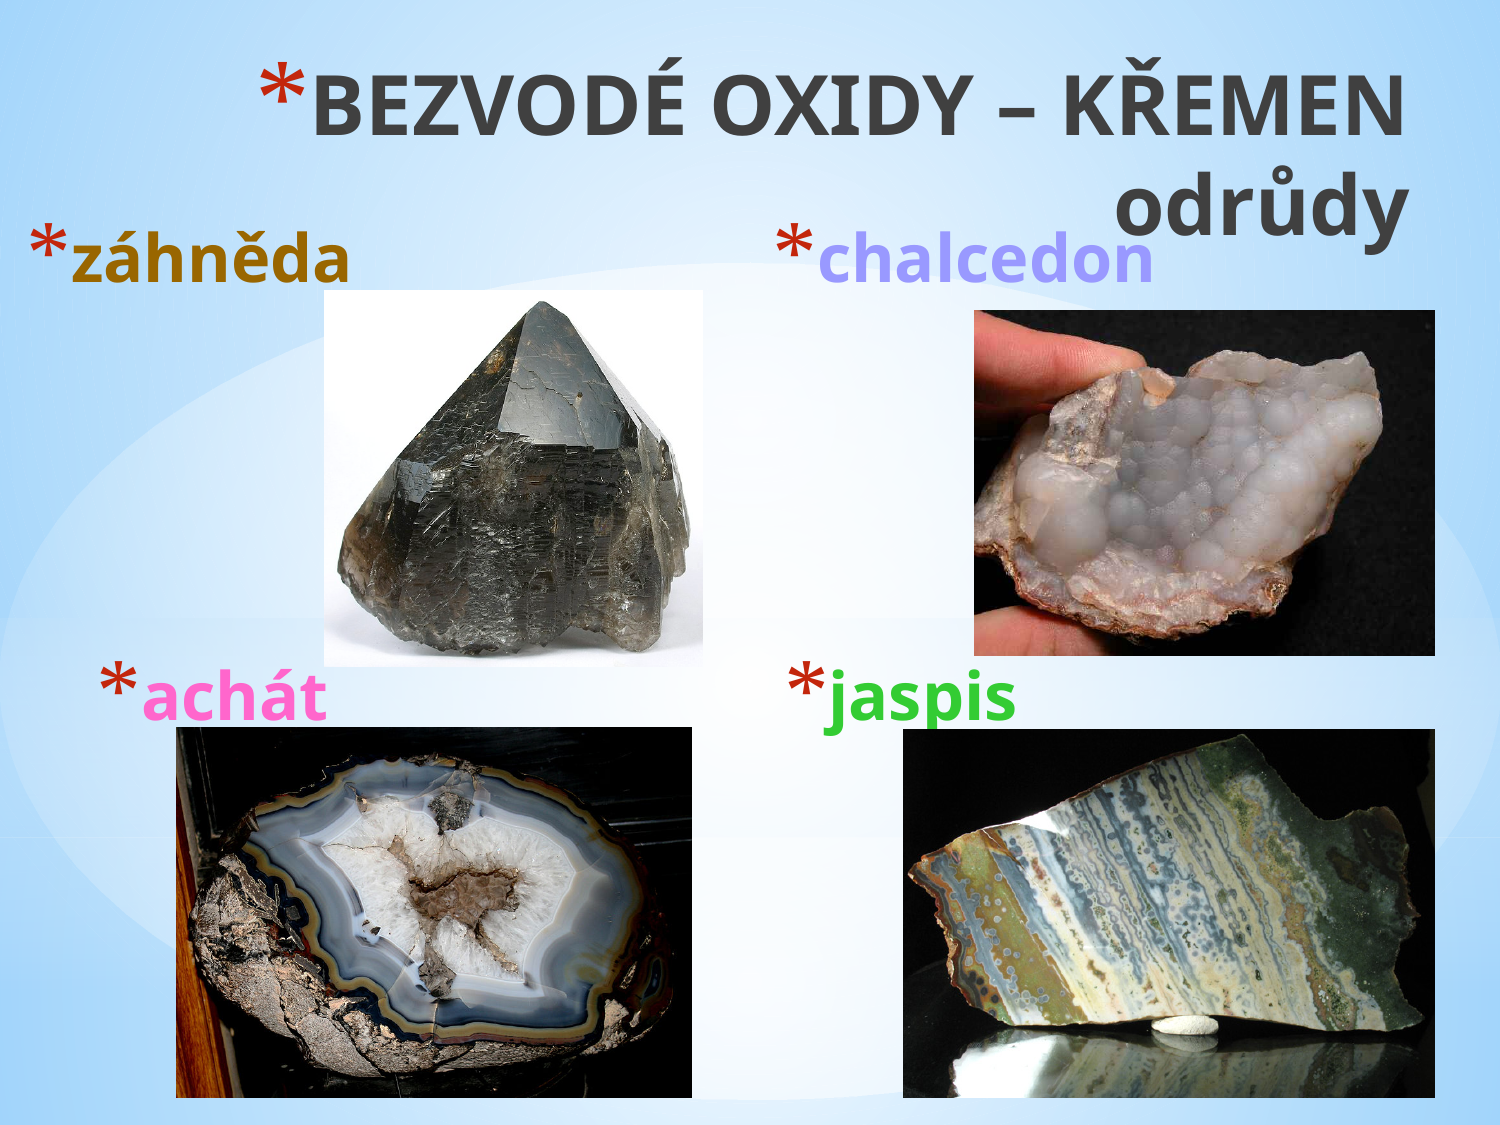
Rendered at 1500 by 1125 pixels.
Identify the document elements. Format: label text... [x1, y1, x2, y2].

picture [324, 290, 703, 668]
picture [974, 310, 1436, 657]
picture [176, 727, 692, 1099]
list záhněda [5, 208, 668, 320]
picture [903, 729, 1436, 1099]
list achát [75, 646, 738, 1005]
title BEZVODÉ OXIDY – KŘEMEN odrůdy [75, 45, 1425, 233]
list jaspis [762, 646, 1425, 752]
list chalcedon [751, 208, 1414, 308]
